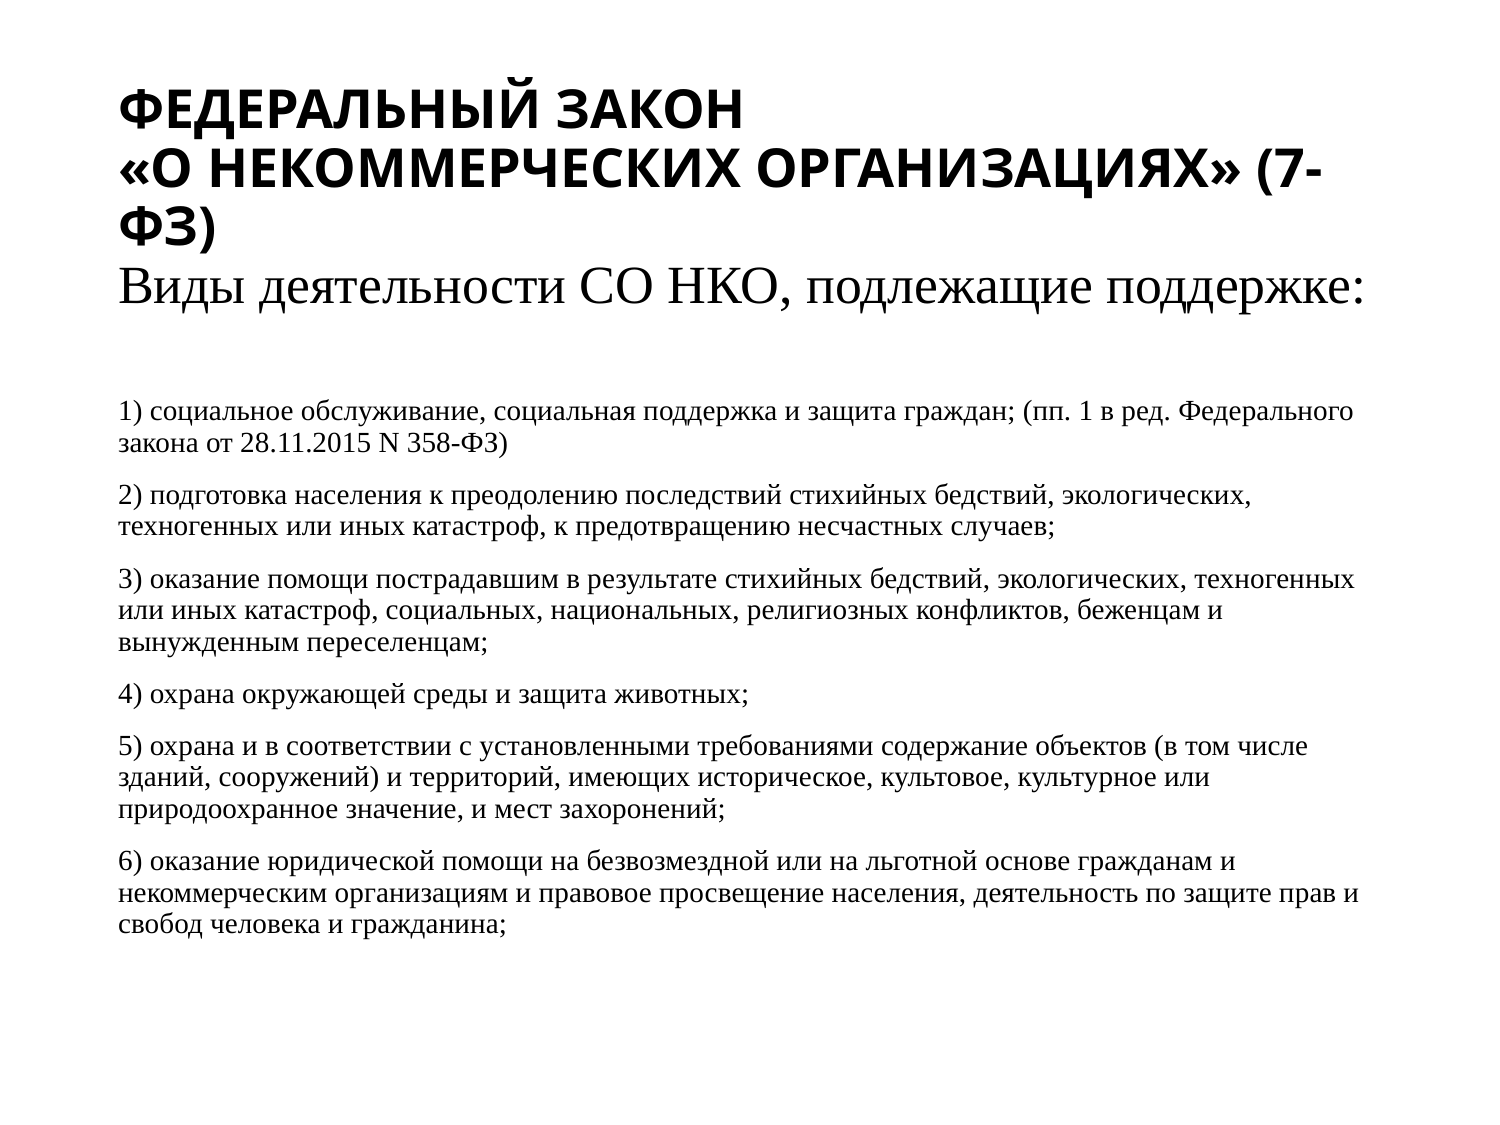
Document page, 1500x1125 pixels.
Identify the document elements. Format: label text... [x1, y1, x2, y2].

title ФЕДЕРАЛЬНЫЙ ЗАКОН «О НЕКОММЕРЧЕСКИХ ОРГАНИЗАЦИЯХ» (7-ФЗ) Виды деятельности СО НКО, подлежащие поддержке: [103, 59, 1397, 338]
list 1) социальное обслуживание, социальная поддержка и защита граждан; (пп. 1 в ред. Федерального закона от 28.11.2015 N 358-ФЗ) 2) подготовка населения к преодолению последствий стихийных бедствий, экологических, техногенных или иных катастроф, к предотвращению несчастных случаев; 3) оказание помощи пострадавшим в результате стихийных бедствий, экологических, техногенных или иных катастроф, социальных, национальных, религиозных конфликтов, беженцам и вынужденным переселенцам; 4) охрана окружающей среды и защита животных; 5) охрана и в соответствии с установленными требованиями содержание объектов (в том числе зданий, сооружений) и территорий, имеющих историческое, культовое, культурное или природоохранное значение, и мест захоронений; 6) оказание юридической помощи на безвозмездной или на льготной основе гражданам и некоммерческим организациям и правовое просвещение населения, деятельность по защите прав и свобод человека и гражданина; [103, 388, 1397, 988]
